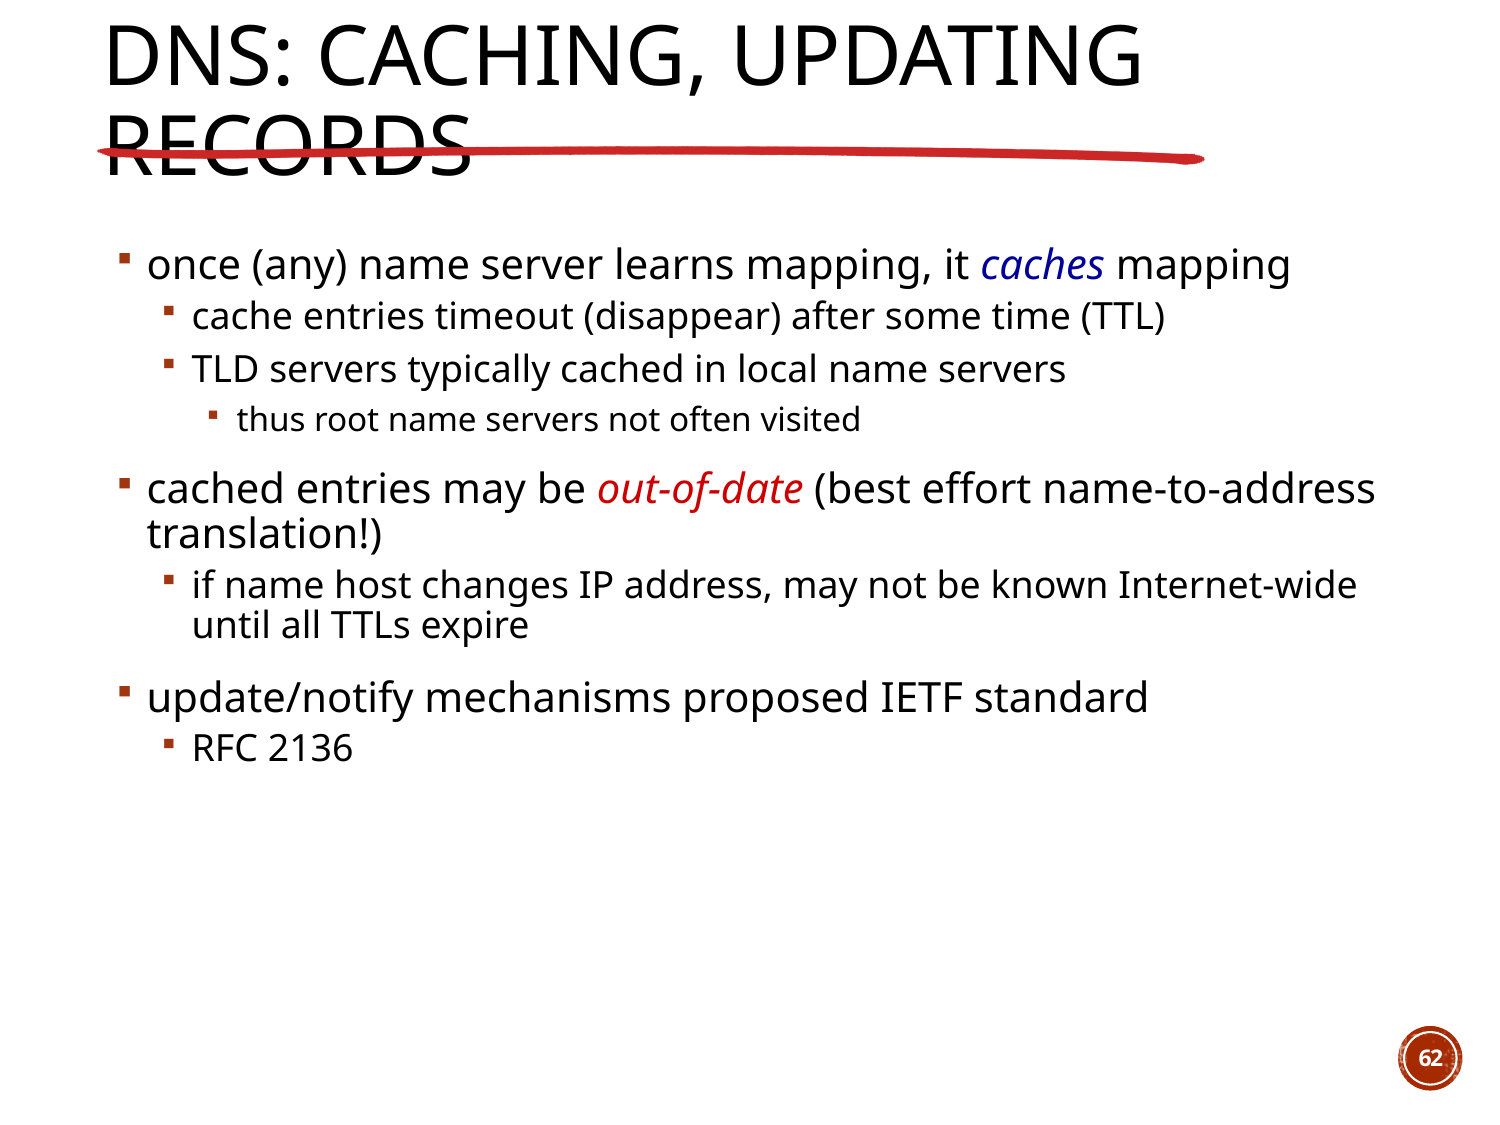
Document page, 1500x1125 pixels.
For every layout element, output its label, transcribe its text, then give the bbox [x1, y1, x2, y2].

picture [92, 141, 1218, 170]
title DNS: caching, updating records [87, 23, 1363, 184]
list once (any) name server learns mapping, it caches mapping cache entries timeout (disappear) after some time (TTL) TLD servers typically cached in local name servers thus root name servers not often visited cached entries may be out-of-date (best effort name-to-address translation!) if name host changes IP address, may not be known Internet-wide until all TTLs expire update/notify mechanisms proposed IETF standard RFC 2136 [101, 235, 1402, 1013]
slide_number 62 [1391, 1028, 1471, 1089]
